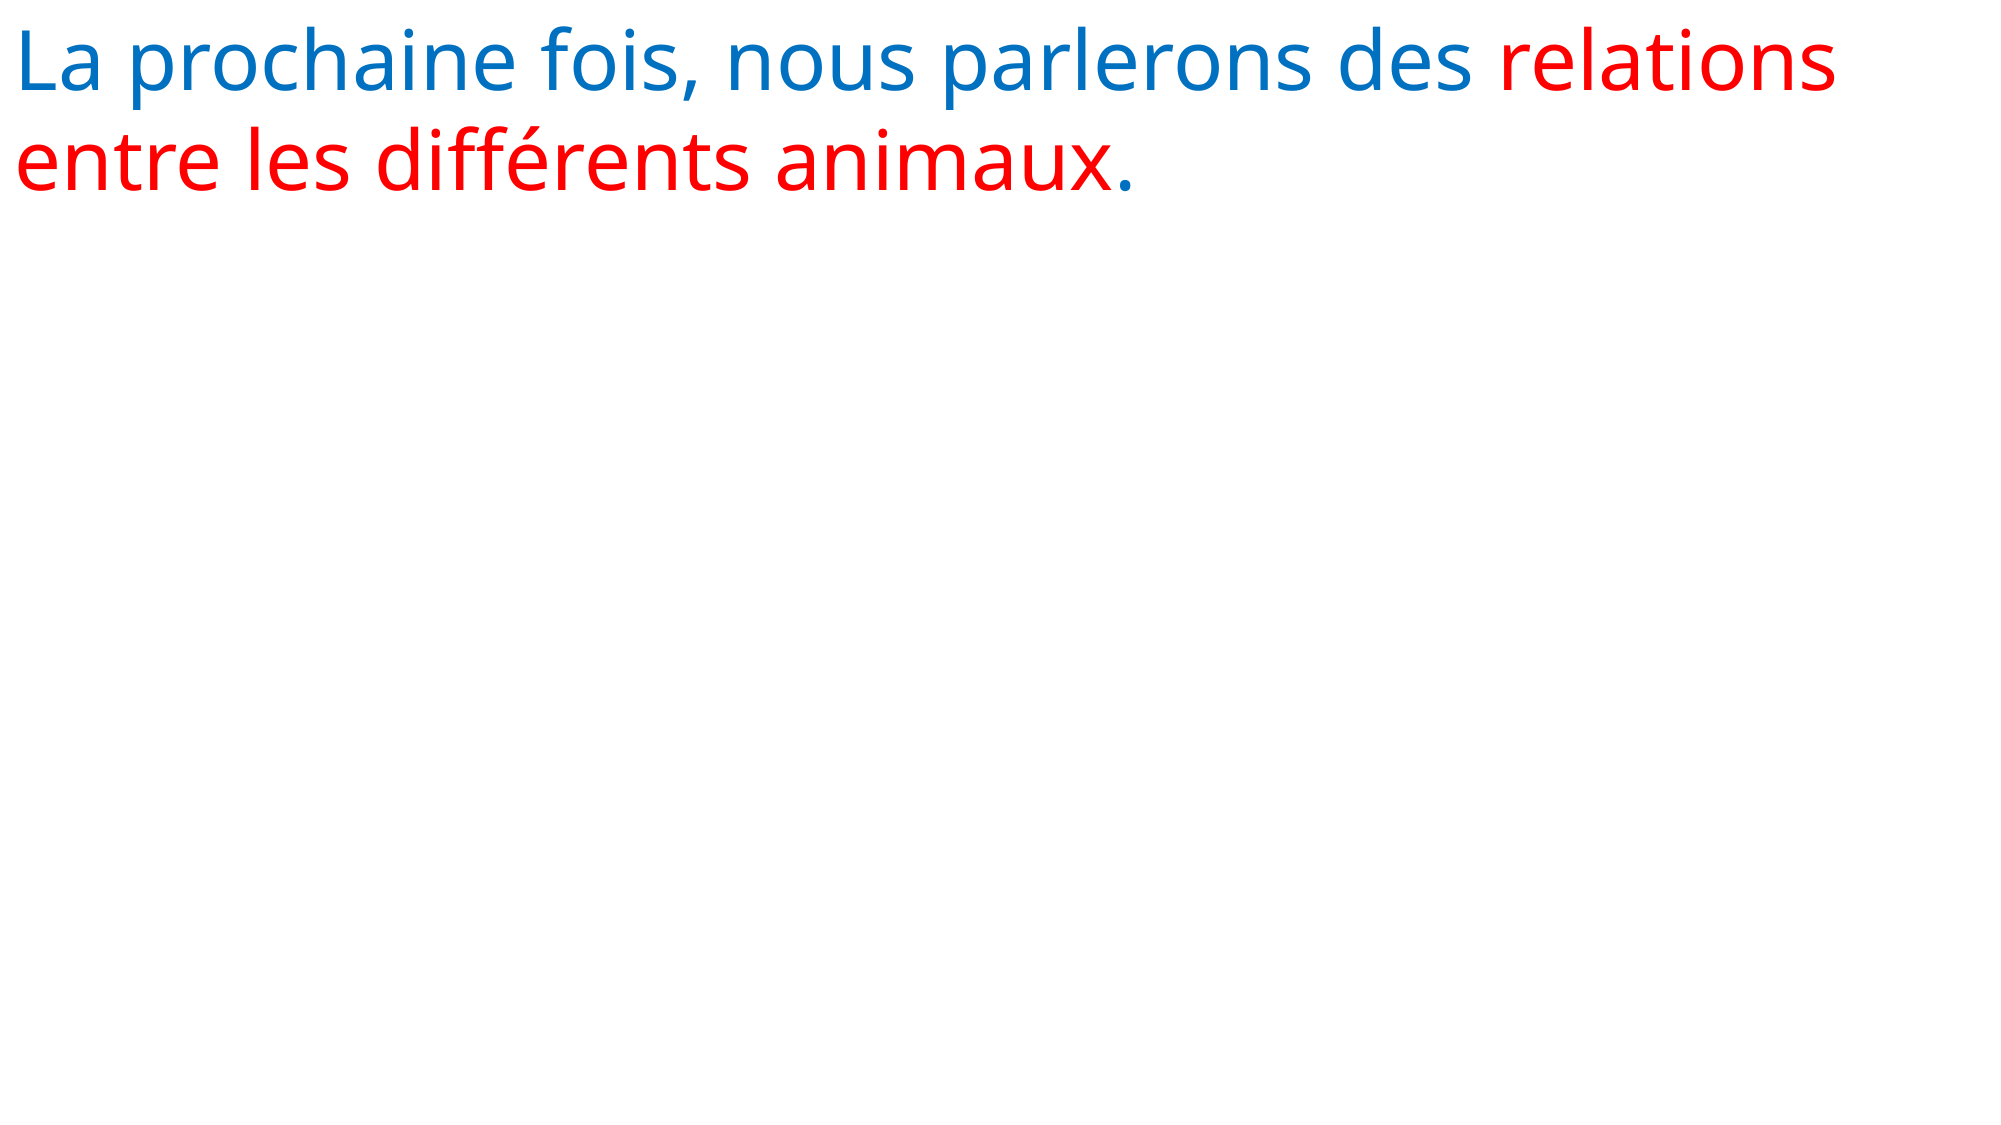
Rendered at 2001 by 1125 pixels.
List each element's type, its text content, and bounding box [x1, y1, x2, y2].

text_box La prochaine fois, nous parlerons des relations entre les différents animaux. [0, 0, 2000, 215]
